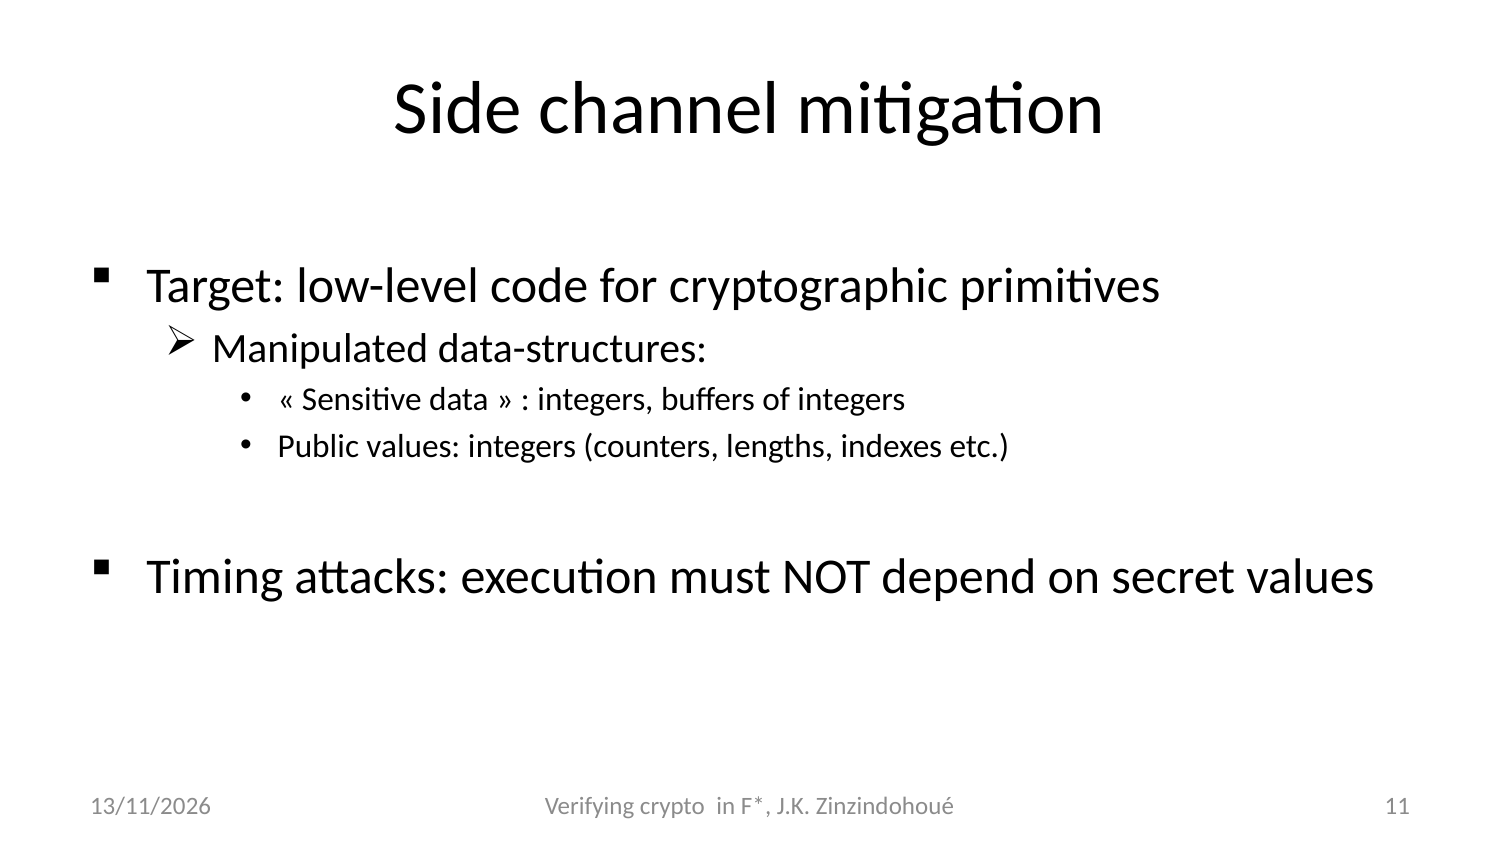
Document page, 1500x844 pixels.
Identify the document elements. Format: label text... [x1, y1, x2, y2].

list Target: low-level code for cryptographic primitives Manipulated data-structures: « Sensitive data » : integers, buffers of integers Public values: integers (counters, lengths, indexes etc.) Timing attacks: execution must NOT depend on secret values [75, 244, 1436, 754]
title Side channel mitigation [75, 33, 1425, 175]
footer Verifying crypto in F*, J.K. Zinzindohoué [512, 782, 988, 827]
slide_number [75, 782, 425, 827]
slide_number 11 [1074, 782, 1425, 827]
